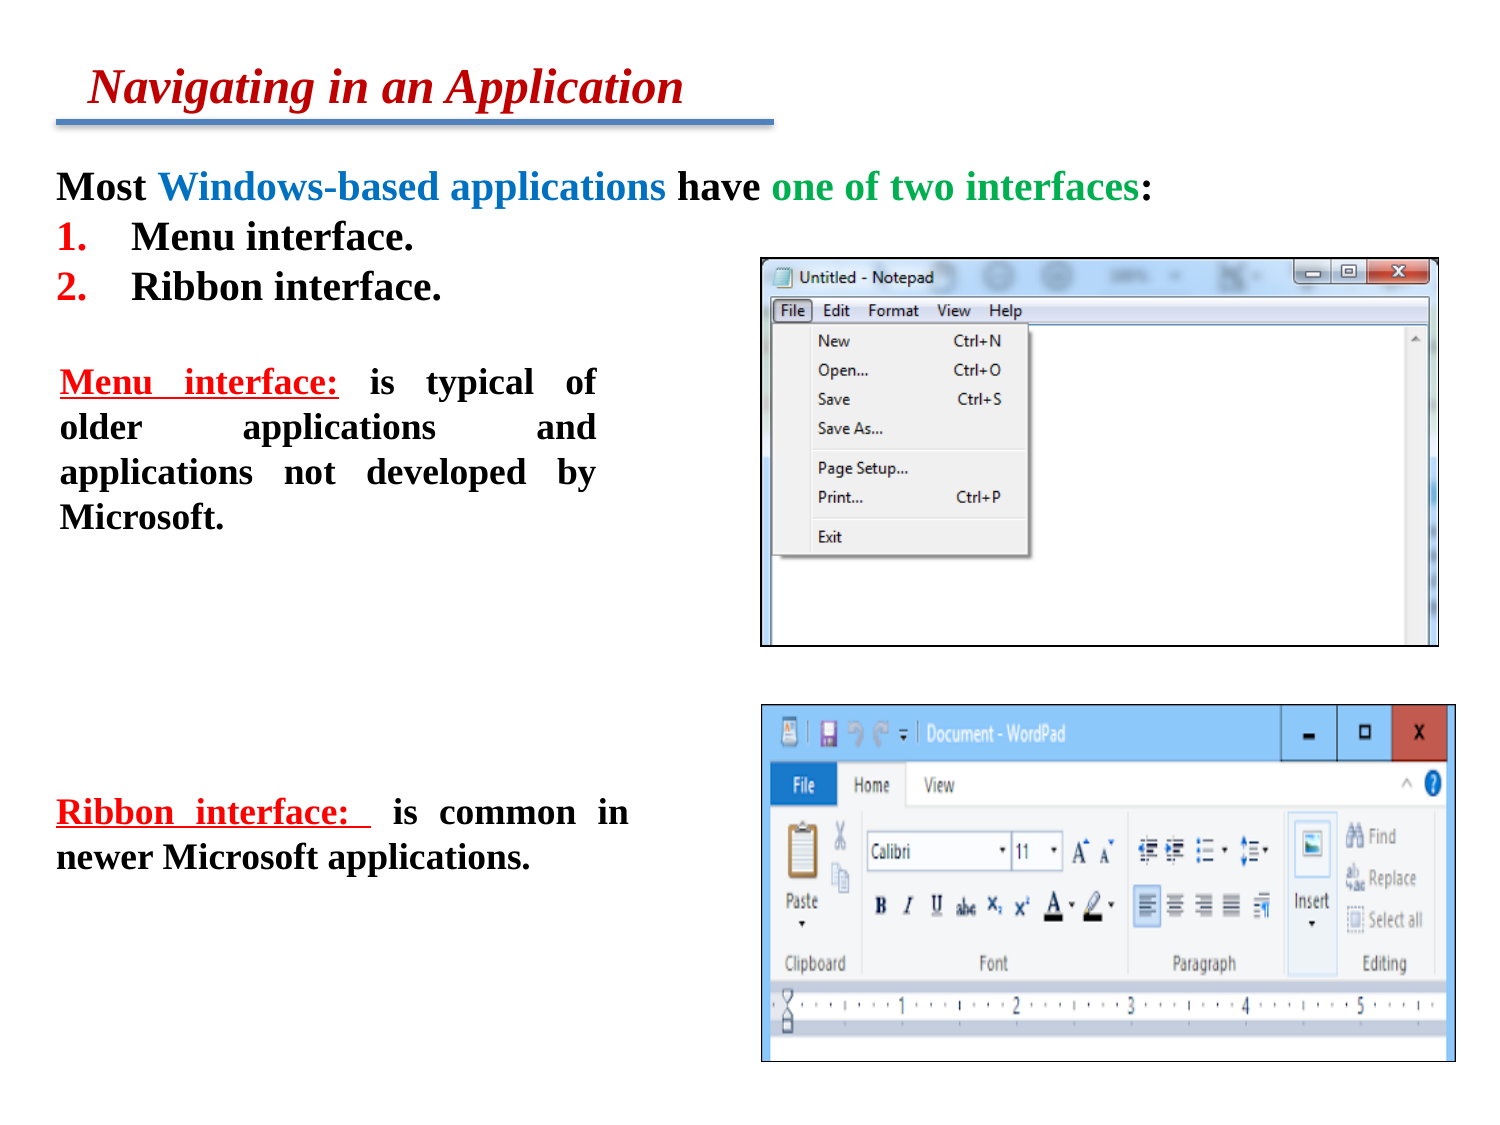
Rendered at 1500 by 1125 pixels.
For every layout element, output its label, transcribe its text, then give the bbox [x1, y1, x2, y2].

text_box Menu interface: is typical of older applications and applications not developed by Microsoft. [44, 349, 612, 545]
text_box Navigating in an Application [72, 46, 701, 117]
picture [761, 703, 1456, 1062]
text_box Ribbon interface: is common in newer Microsoft applications. [41, 779, 644, 884]
picture [761, 258, 1438, 646]
text_box Most Windows-based applications have one of two interfaces: Menu interface. Ribbon interface. [41, 151, 1365, 316]
